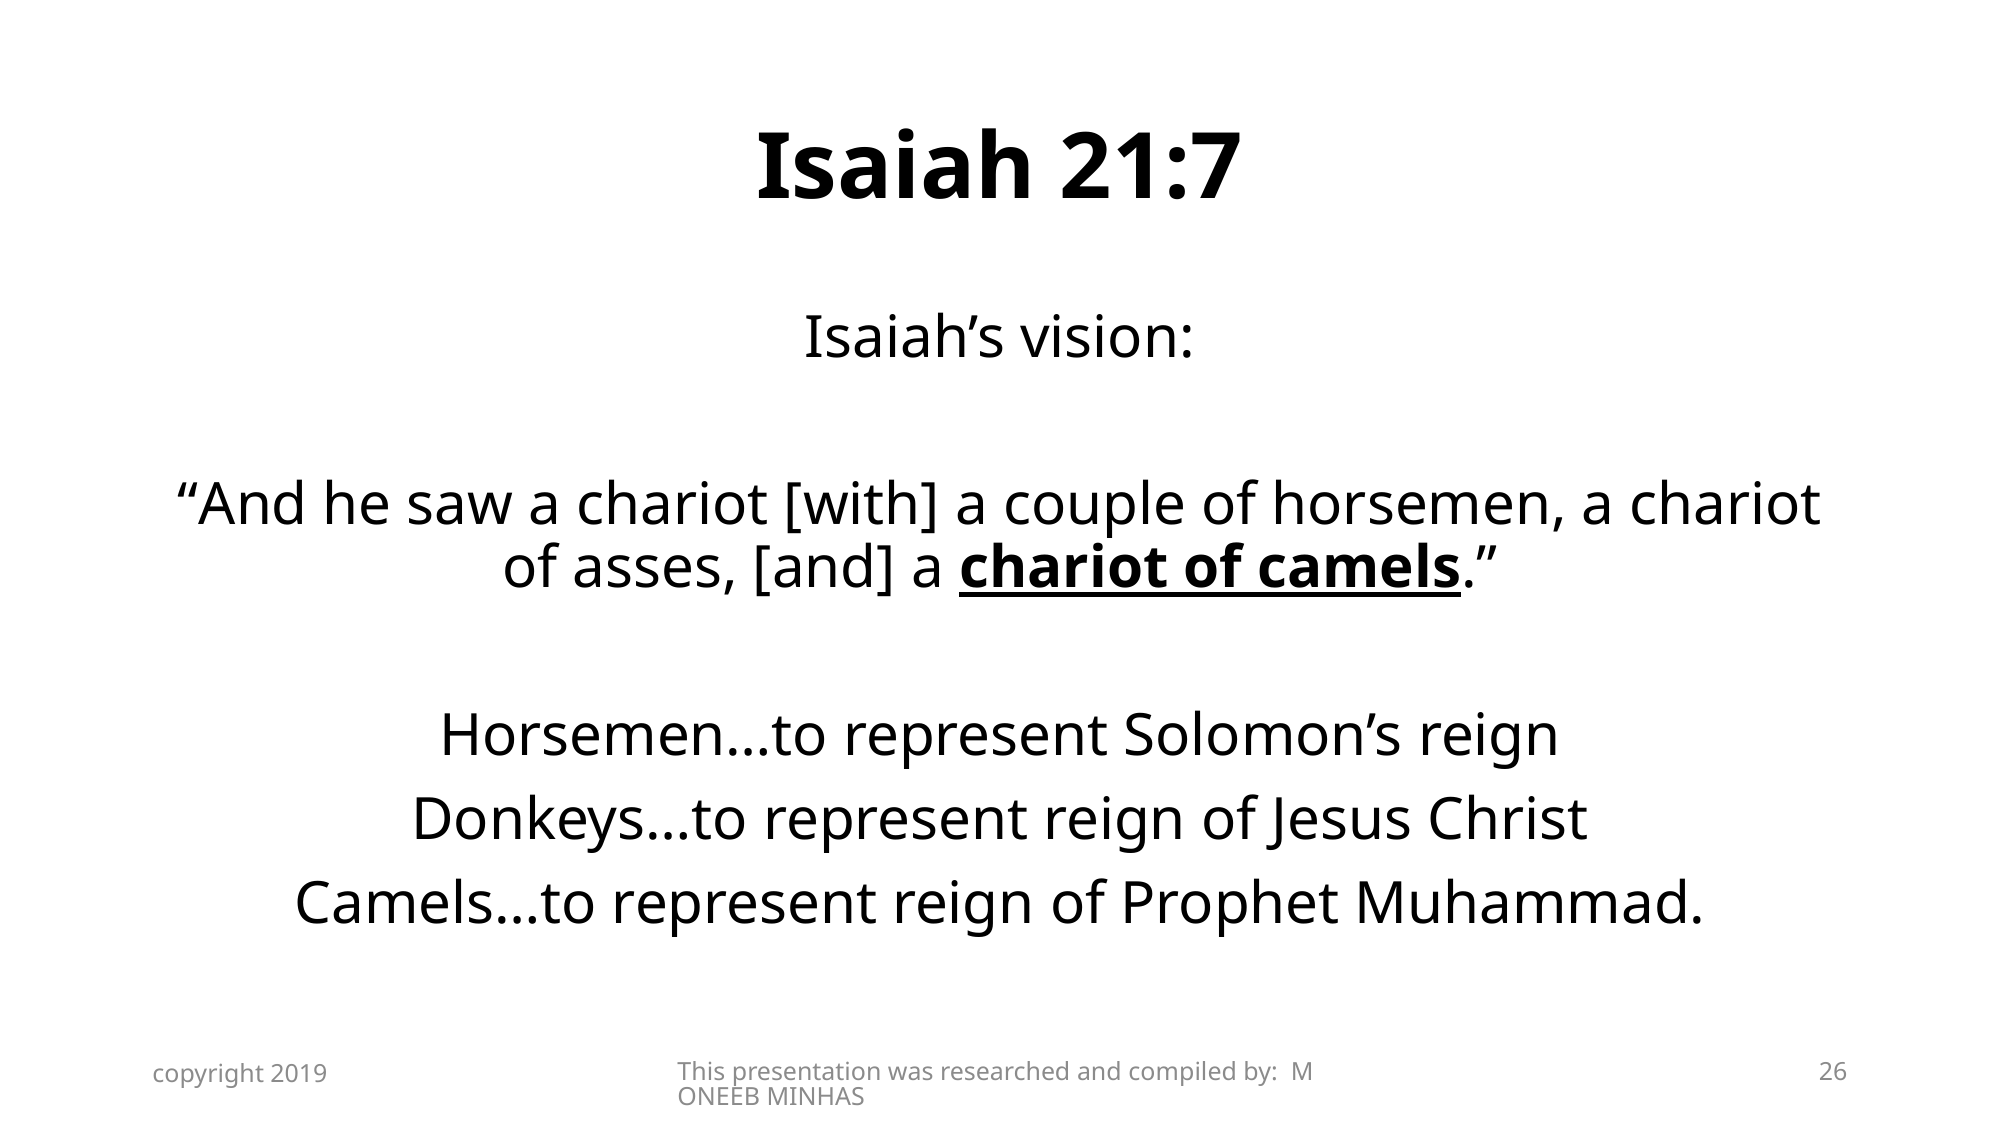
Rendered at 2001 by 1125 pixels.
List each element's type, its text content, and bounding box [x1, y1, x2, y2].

slide_number 26 [1412, 1042, 1863, 1103]
footer This presentation was researched and compiled by: MONEEB MINHAS [662, 1042, 1338, 1103]
list Isaiah’s vision: “And he saw a chariot [with] a couple of horsemen, a chariot of asses, [and] a chariot of camels.” Horsemen…to represent Solomon’s reign Donkeys…to represent reign of Jesus Christ Camels…to represent reign of Prophet Muhammad. [137, 299, 1863, 1014]
title Isaiah 21:7 [137, 59, 1863, 278]
slide_number copyright 2019 [137, 1042, 588, 1103]
